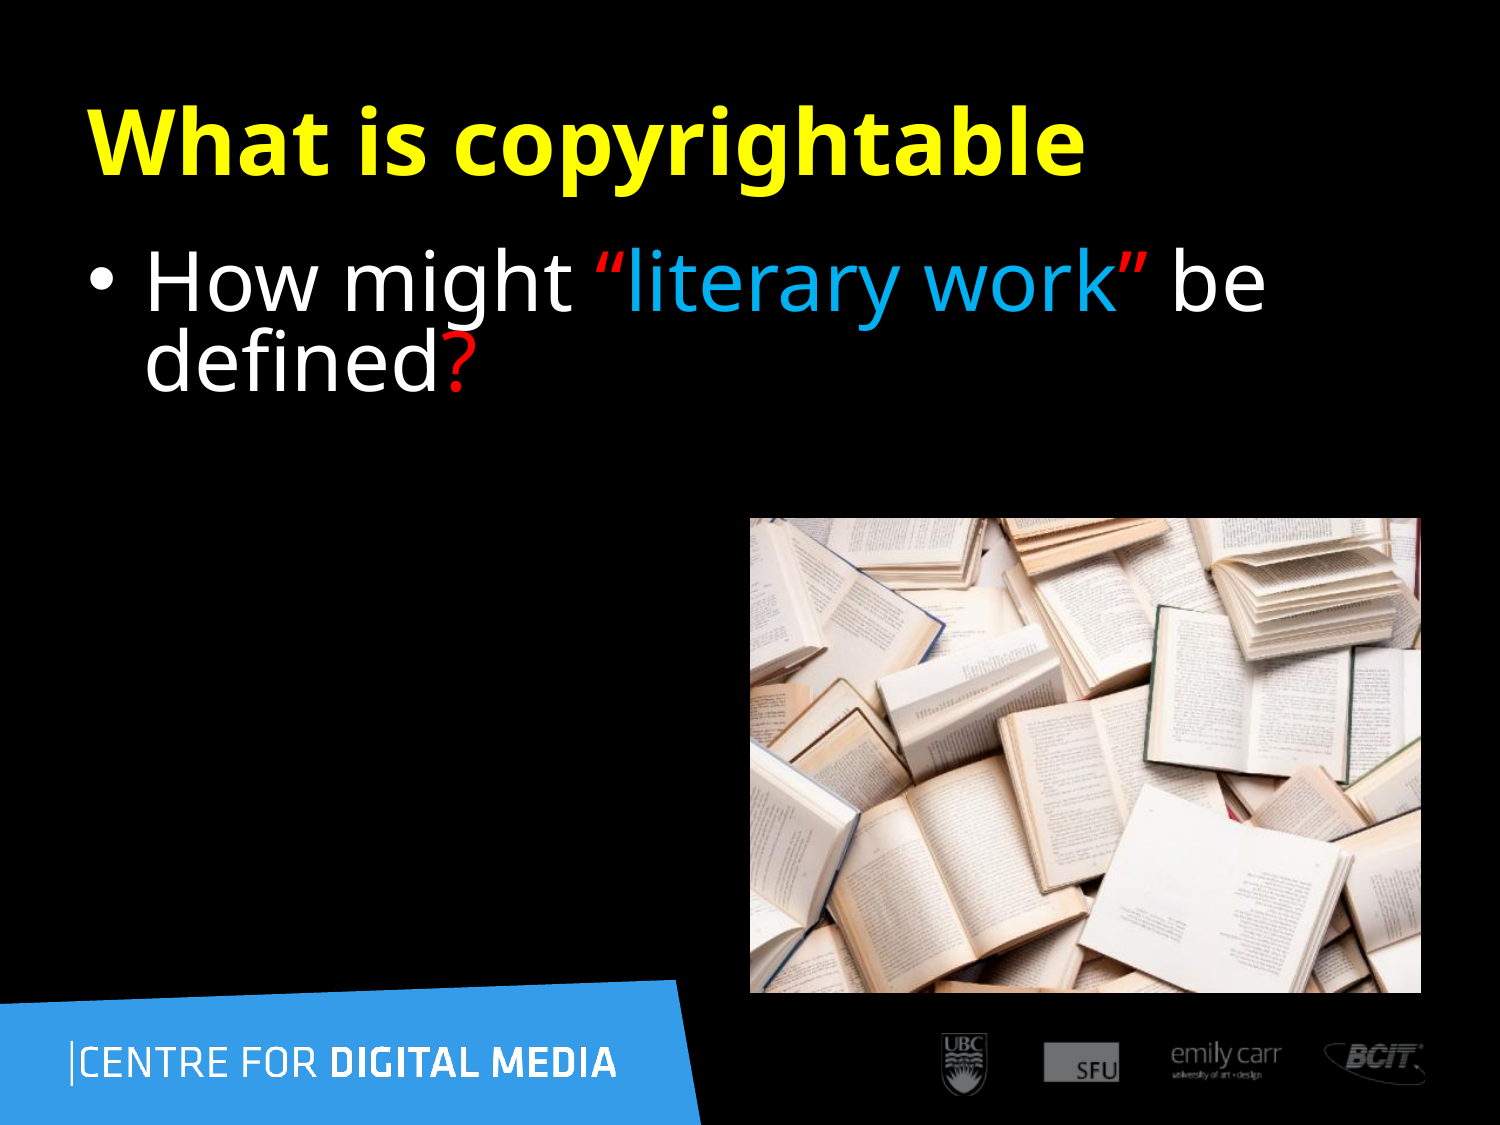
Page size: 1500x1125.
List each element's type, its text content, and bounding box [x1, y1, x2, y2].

list How might “literary work” be defined? [75, 234, 1425, 944]
picture [749, 518, 1422, 993]
title What is copyrightable [75, 45, 1425, 233]
